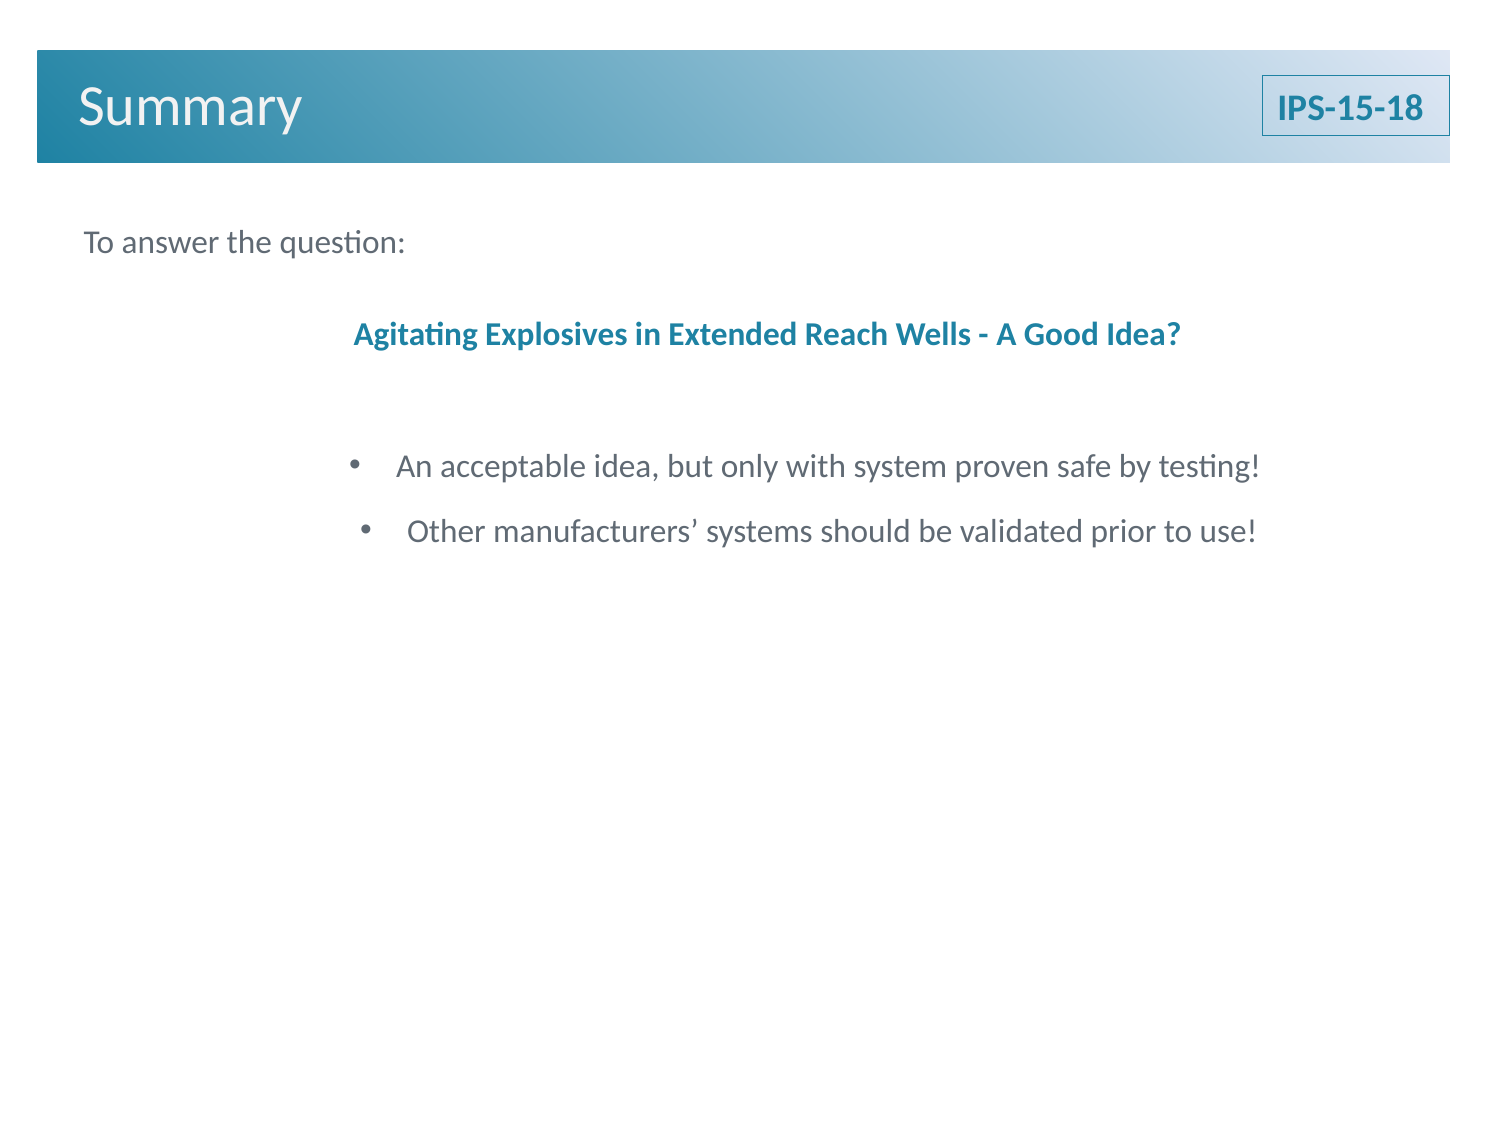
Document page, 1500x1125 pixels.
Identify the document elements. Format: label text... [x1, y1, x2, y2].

text_box [57, 63, 788, 148]
text_box Summary [63, 59, 1288, 145]
text_box [35, 48, 1452, 165]
text_box To answer the question: Agitating Explosives in Extended Reach Wells - A Good Idea? An acceptable idea, but only with system proven safe by testing! Other manufacturers’ systems should be validated prior to use! [68, 212, 1475, 557]
text_box IPS-15-18 [1262, 75, 1450, 136]
